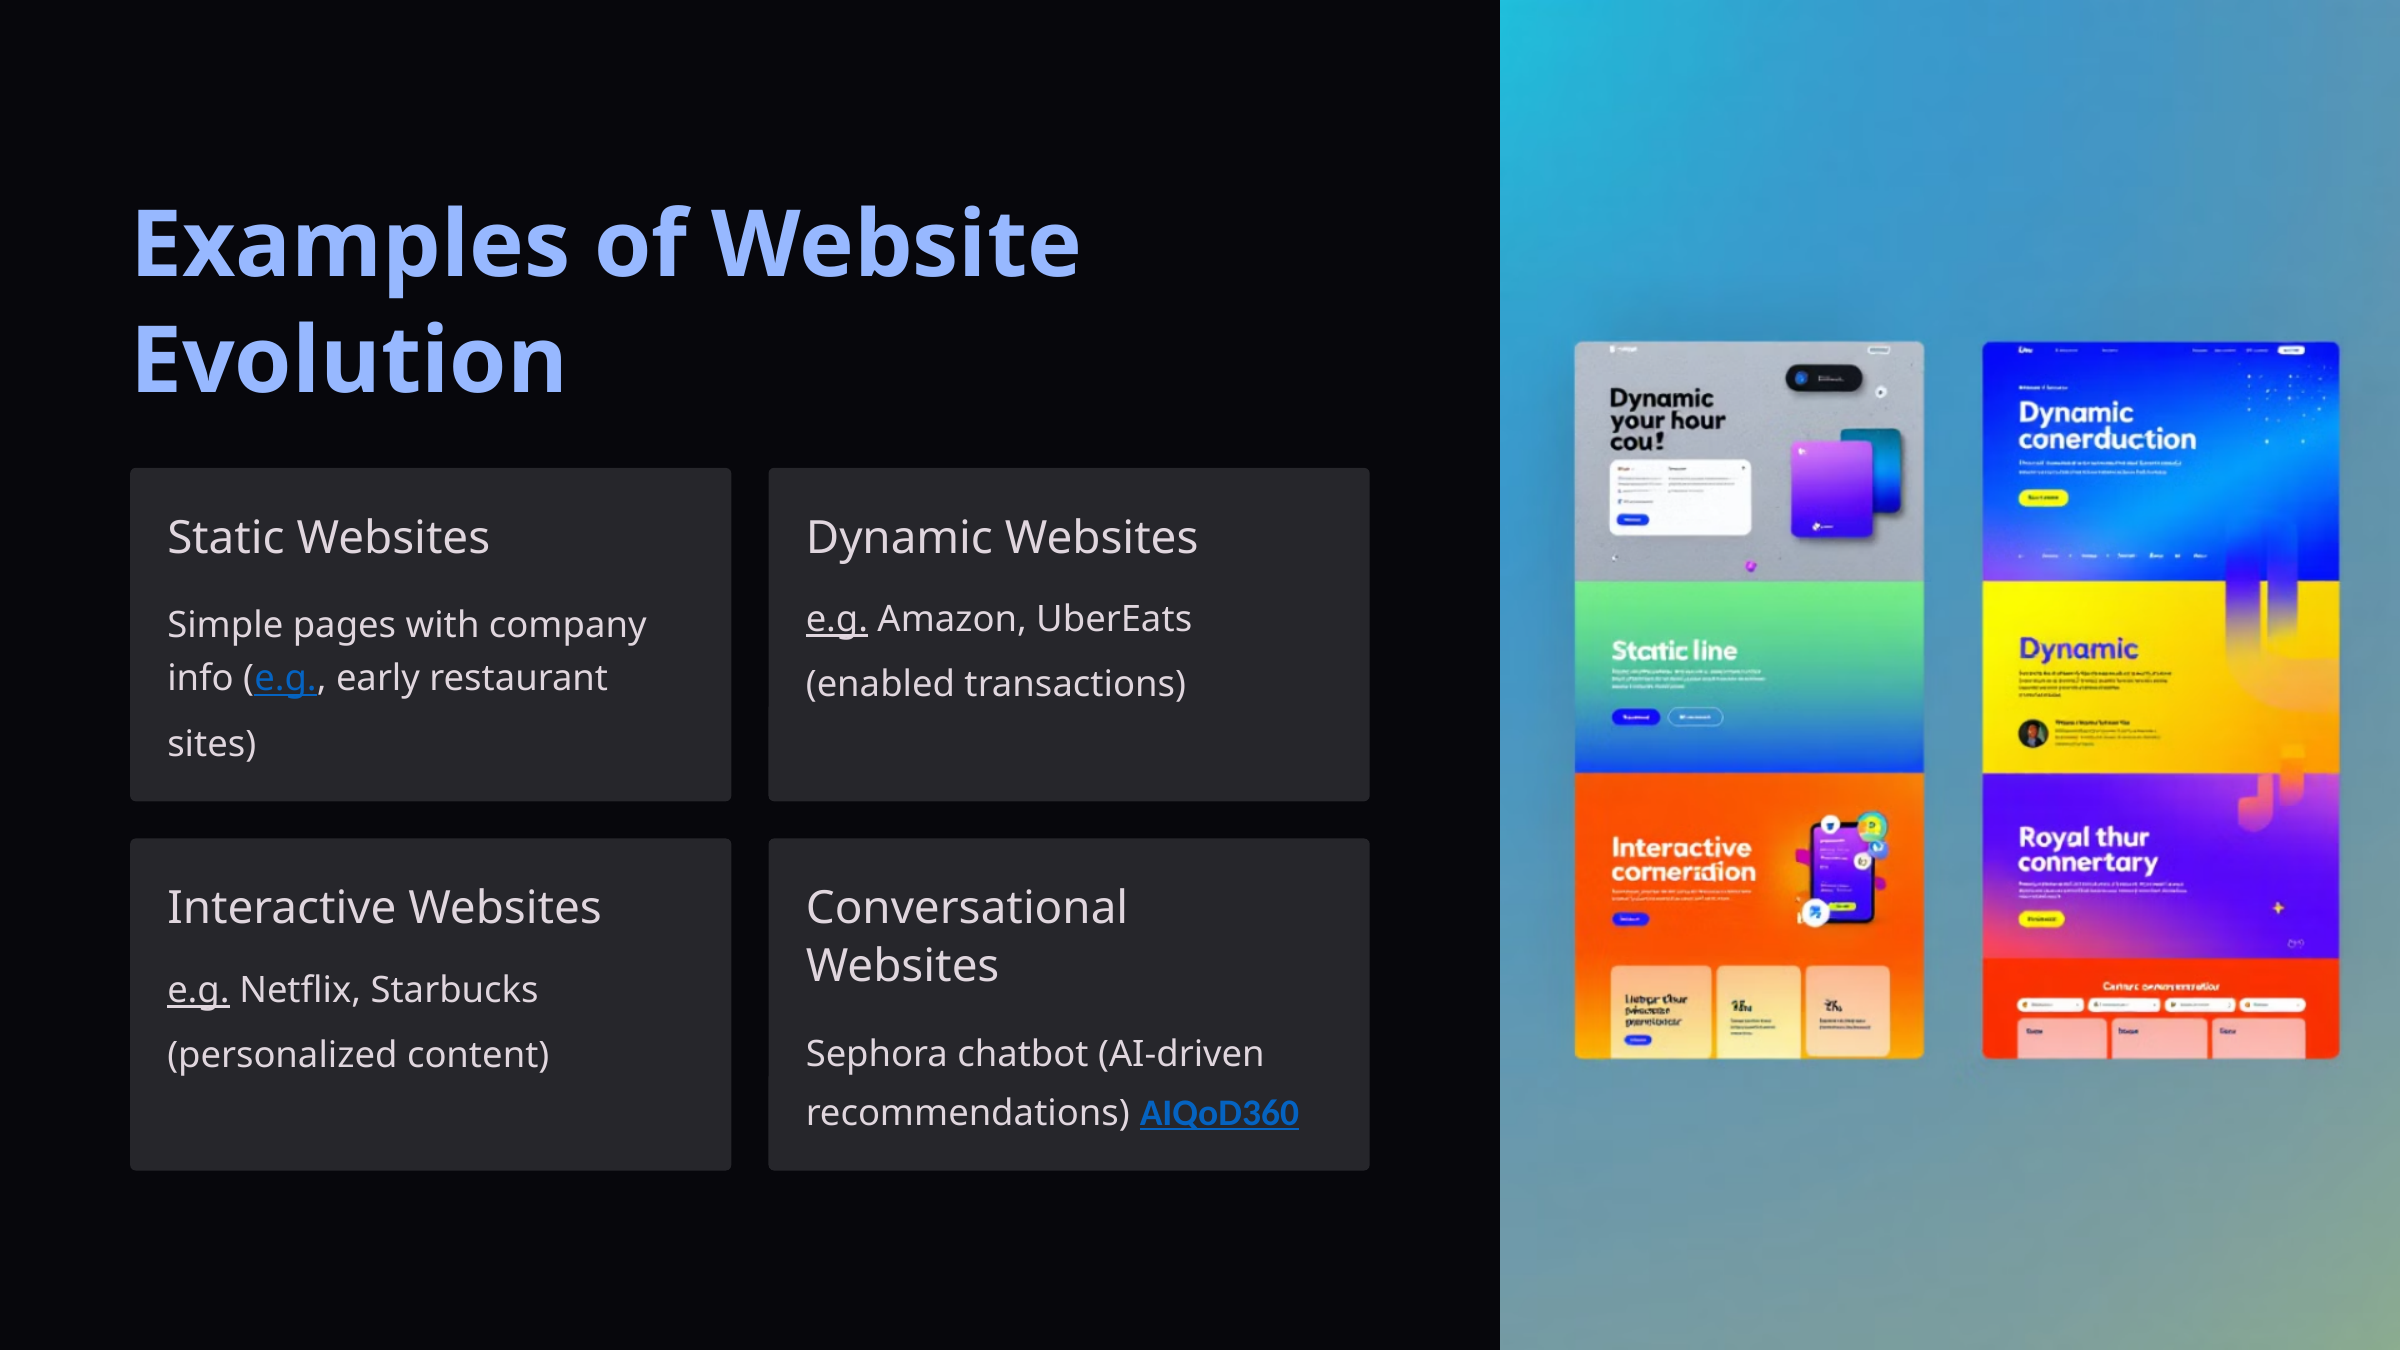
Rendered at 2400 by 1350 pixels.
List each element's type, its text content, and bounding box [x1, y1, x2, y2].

text_box Conversational Websites [805, 875, 1333, 992]
text_box [768, 838, 1370, 1171]
text_box e.g. Netflix, Starbucks (personalized content) [167, 956, 695, 1076]
text_box Examples of Website Evolution [130, 179, 1370, 412]
text_box [130, 467, 732, 802]
text_box Static Websites [167, 504, 633, 564]
text_box [130, 838, 732, 1171]
picture [1499, 0, 2400, 1350]
text_box Simple pages with company info (e.g., early restaurant sites) [167, 585, 695, 764]
text_box Sephora chatbot (AI-driven recommendations) AIQoD360 [805, 1014, 1333, 1134]
text_box Dynamic Websites [805, 504, 1271, 564]
text_box Interactive Websites [167, 875, 658, 934]
text_box e.g. Amazon, UberEats (enabled transactions) [805, 585, 1333, 705]
text_box [768, 467, 1370, 802]
